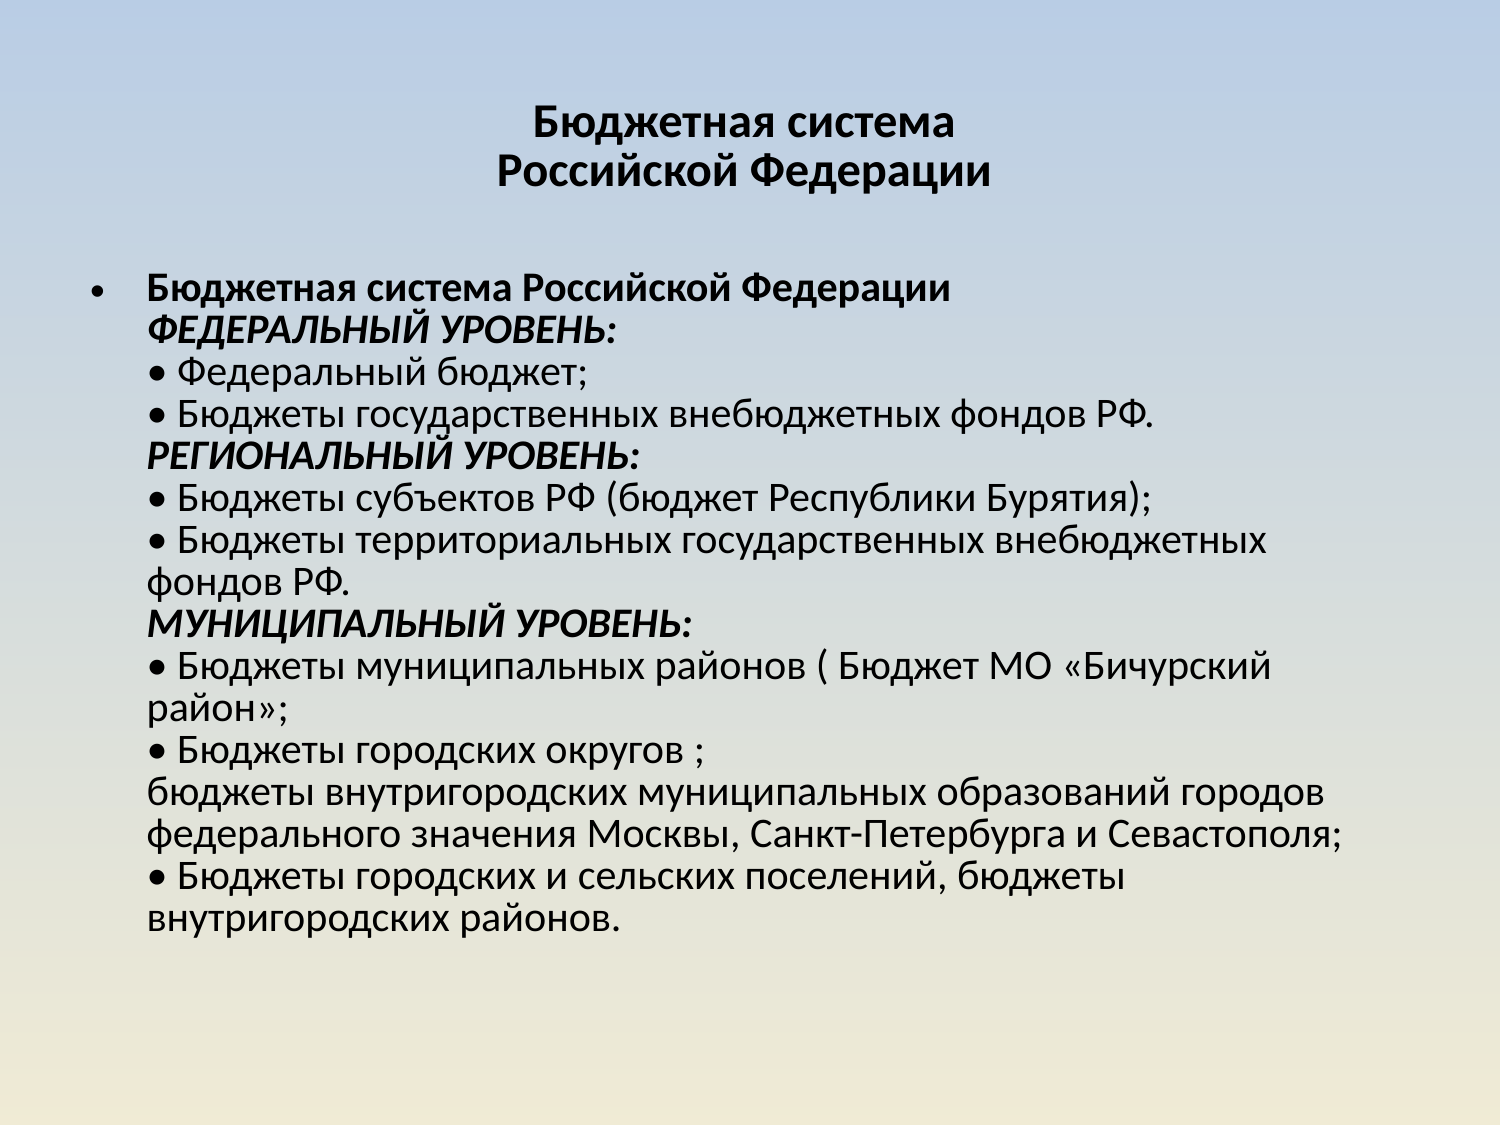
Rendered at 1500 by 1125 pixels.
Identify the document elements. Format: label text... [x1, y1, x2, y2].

title Бюджетная система Российской Федерации [75, 45, 1425, 256]
list Бюджетная система Российской Федерации ФЕДЕРАЛЬНЫЙ УРОВЕНЬ: • Федеральный бюджет; • Бюджеты государственных внебюджетных фондов РФ. РЕГИОНАЛЬНЫЙ УРОВЕНЬ: • Бюджеты субъектов РФ (бюджет Республики Бурятия); • Бюджеты территориальных государственных внебюджетных фондов РФ. МУНИЦИПАЛЬНЫЙ УРОВЕНЬ: • Бюджеты муниципальных районов ( Бюджет МО «Бичурский район»; • Бюджеты городских округов ; бюджеты внутригородских муниципальных образований городов федерального значения Москвы, Санкт-Петербурга и Севастополя; • Бюджеты городских и сельских поселений, бюджеты внутригородских районов. [75, 262, 1425, 1005]
